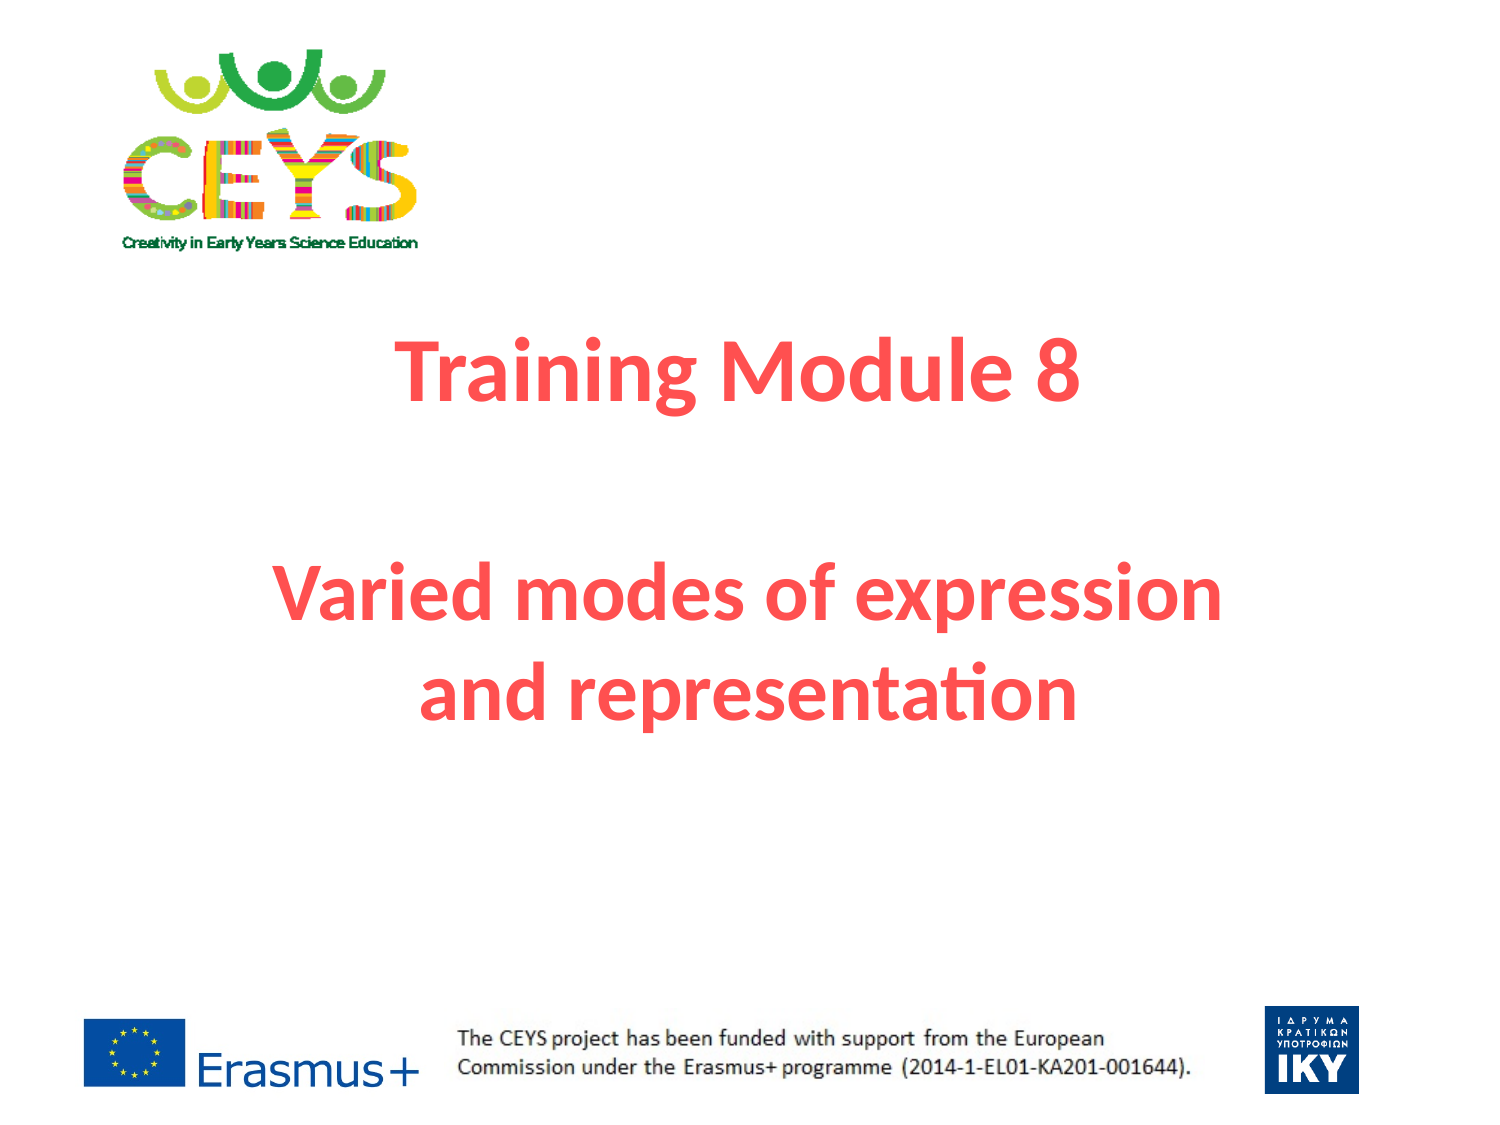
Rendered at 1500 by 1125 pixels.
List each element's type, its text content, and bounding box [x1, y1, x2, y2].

picture [64, 999, 438, 1106]
list Training Module 8 Varied modes of expression and representation [75, 302, 1424, 965]
picture [1264, 1005, 1359, 1094]
picture [444, 1008, 1205, 1097]
